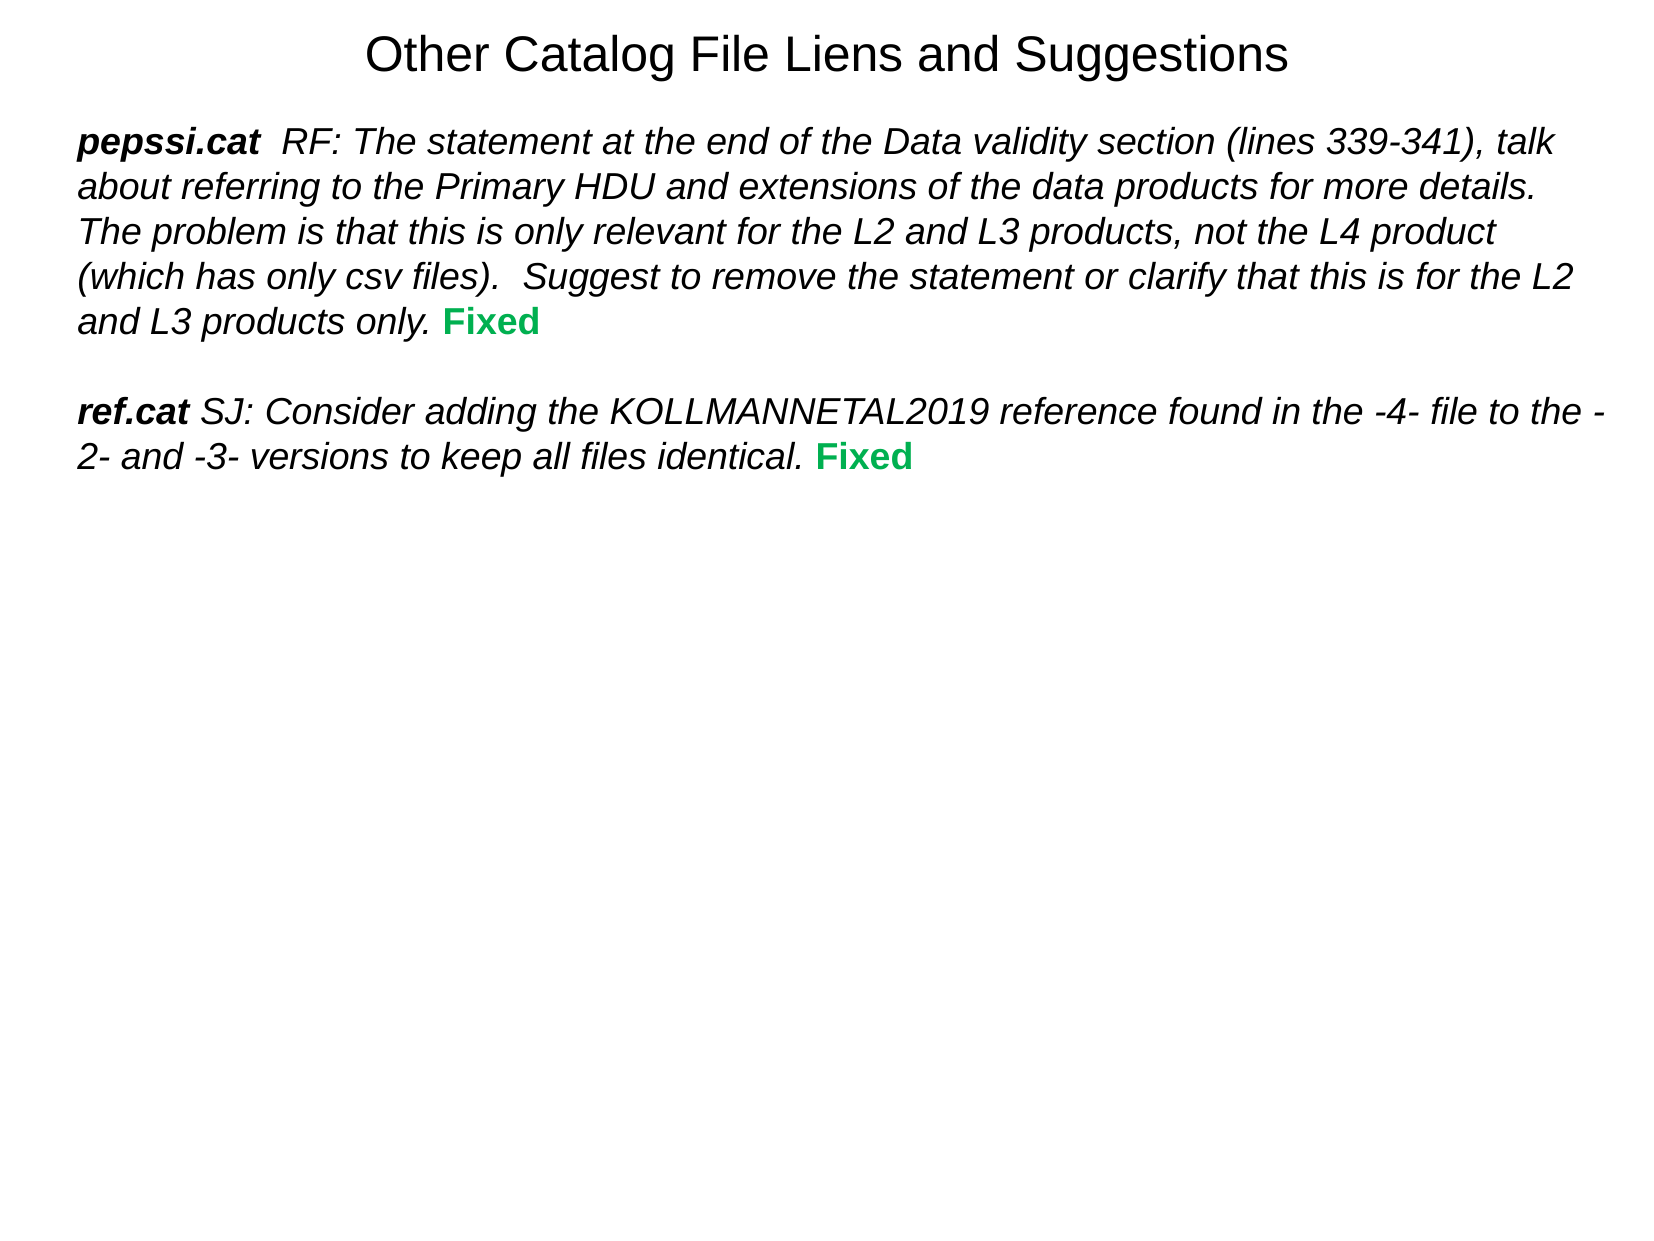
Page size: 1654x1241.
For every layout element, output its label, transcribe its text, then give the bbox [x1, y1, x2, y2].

text_box pepssi.cat RF: The statement at the end of the Data validity section (lines 339-341), talk about referring to the Primary HDU and extensions of the data products for more details. The problem is that this is only relevant for the L2 and L3 products, not the L4 product (which has only csv files). Suggest to remove the statement or clarify that this is for the L2 and L3 products only. Fixed ref.cat SJ: Consider adding the KOLLMANNETAL2019 reference found in the -4- file to the -2- and -3- versions to keep all files identical. Fixed [62, 109, 1621, 800]
text_box Other Catalog File Liens and Suggestions [349, 13, 1305, 89]
